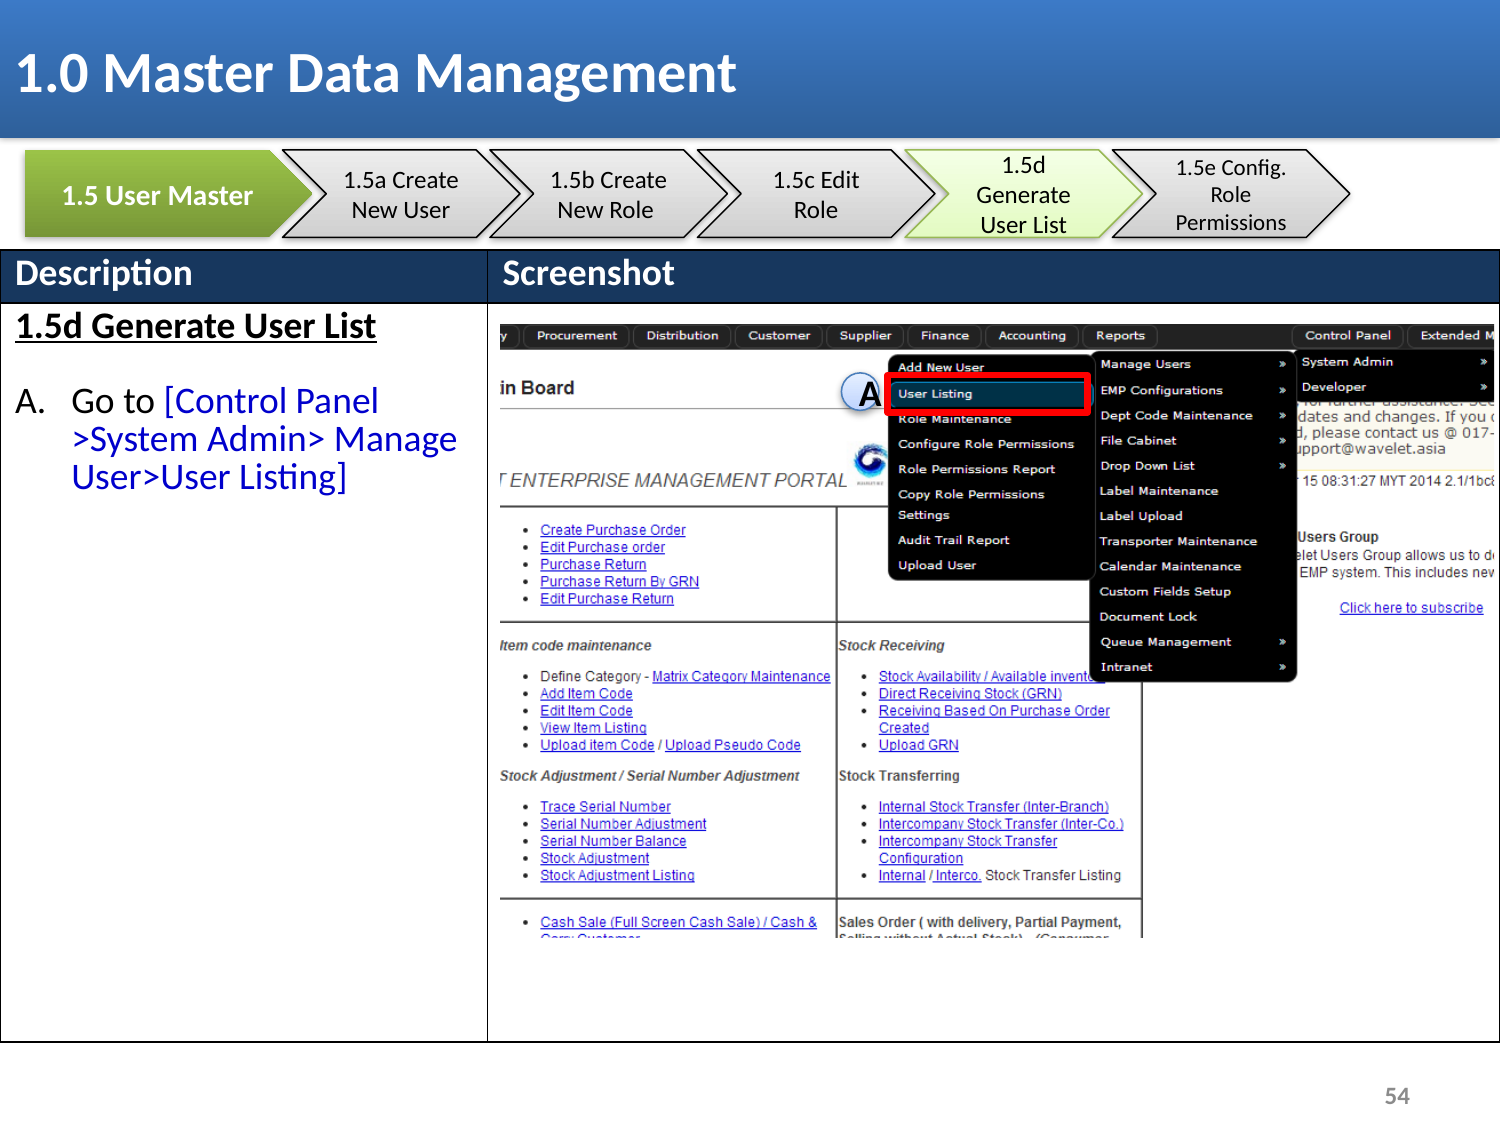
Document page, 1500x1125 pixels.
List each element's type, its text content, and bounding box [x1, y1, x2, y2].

table_header Screenshot [488, 251, 1499, 302]
text_box 1.5e Config. Role Permissions [1111, 149, 1351, 239]
text_box 1.5 User Master [24, 149, 313, 238]
text_box 1.5d Generate User List [904, 149, 1144, 239]
text_box 1.5b Create New Role [489, 149, 728, 239]
text_box 1.5a Create New User [281, 149, 521, 239]
text_box 1.0 Master Data Management [0, 0, 1500, 138]
text_box 1.5c Edit Role [696, 149, 936, 239]
table_header Description [1, 251, 487, 302]
table_cell [488, 304, 1499, 1041]
slide_number 54 [1074, 1065, 1425, 1125]
picture [499, 324, 1495, 938]
table_cell 1.5d Generate User List Go to [Control Panel >System Admin> Manage User>User Listing] [1, 304, 487, 1041]
